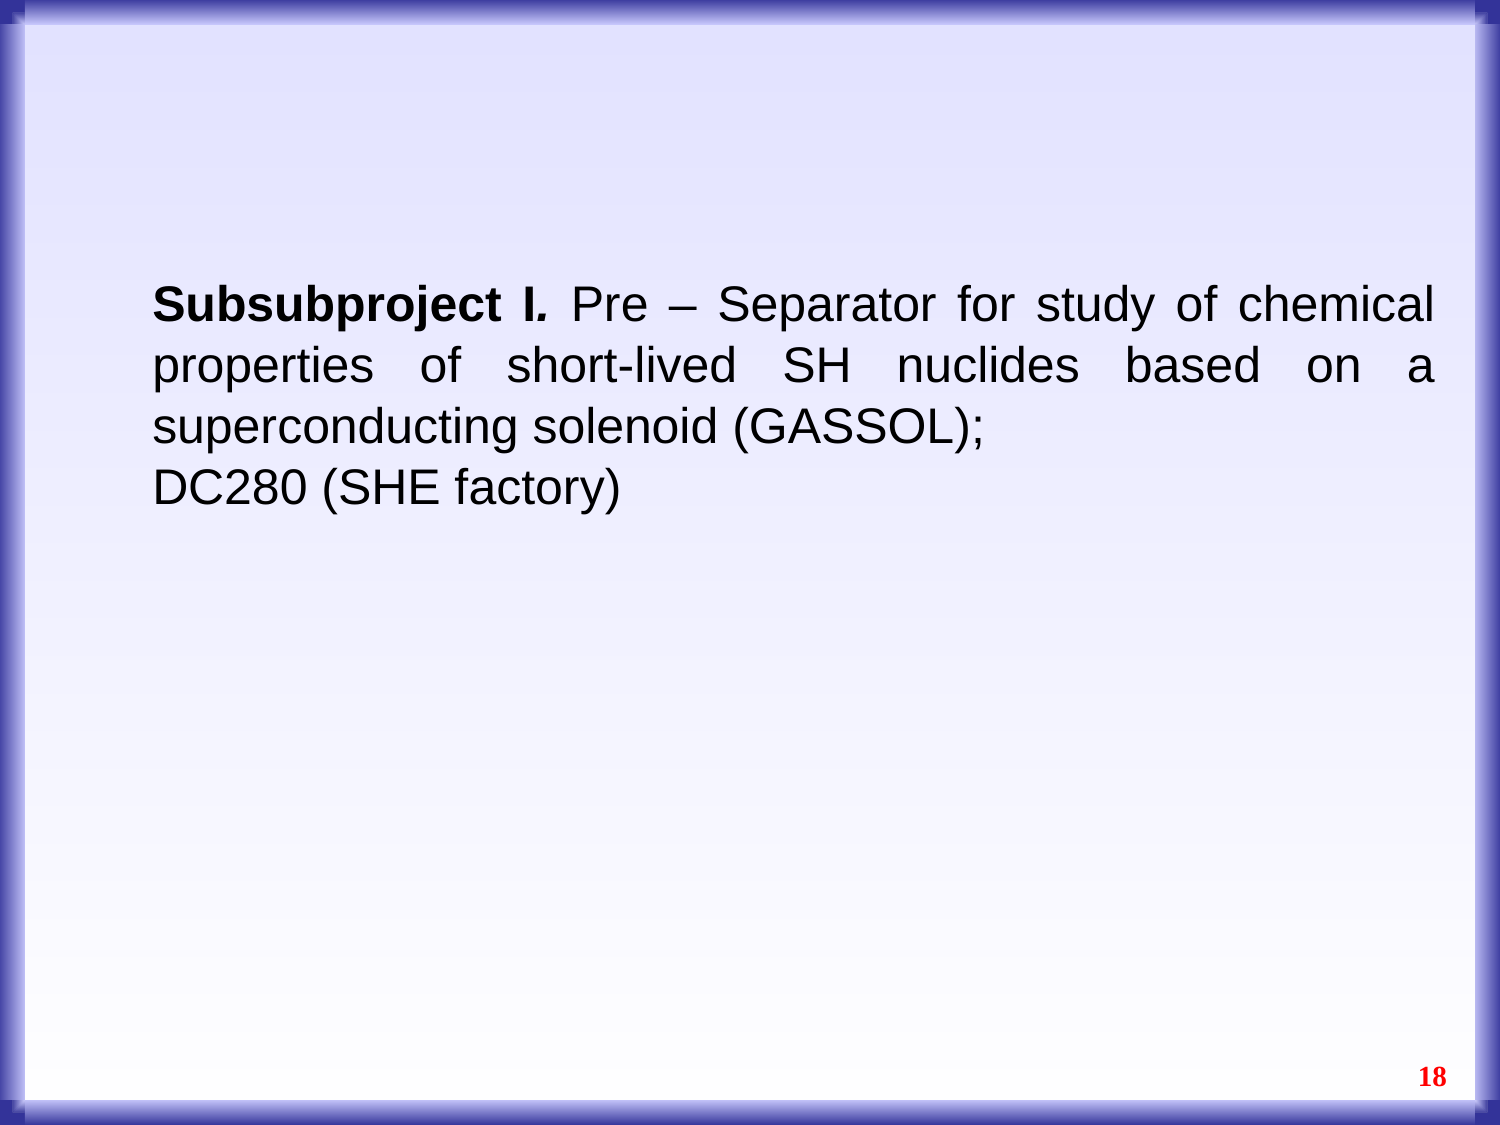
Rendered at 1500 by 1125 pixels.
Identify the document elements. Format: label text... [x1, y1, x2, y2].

slide_number 18 [1362, 1050, 1463, 1100]
text_box Subsubproject I. Pre – Separator for study of chemical properties of short-lived SH nuclides based on a superconducting solenoid (GASSOL); DC280 (SHE factory) [62, 262, 1450, 584]
